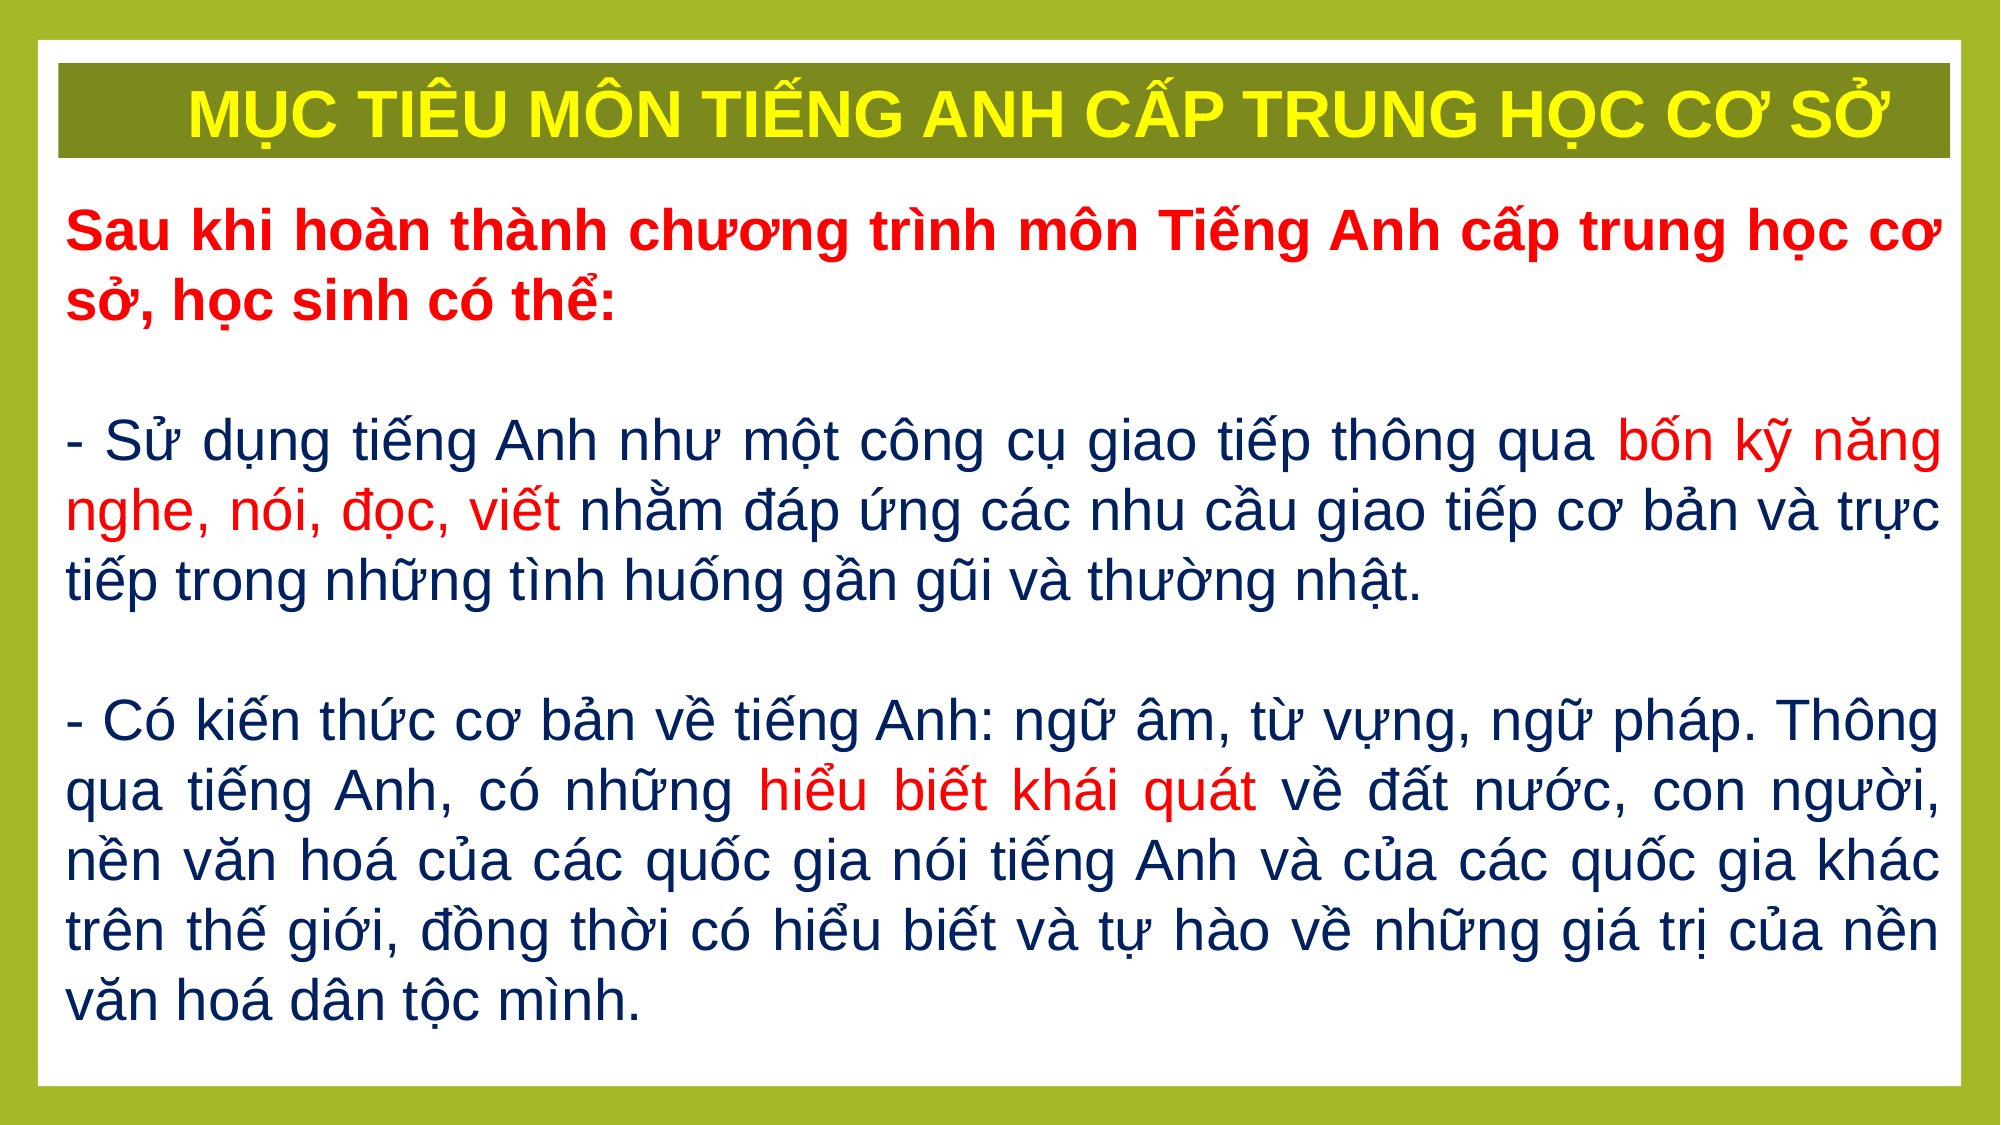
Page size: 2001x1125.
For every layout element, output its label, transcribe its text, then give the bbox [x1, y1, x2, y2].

text_box MỤC TIÊU MÔN TIẾNG ANH CẤP TRUNG HỌC CƠ SỞ [58, 63, 1951, 158]
text_box Sau khi hoàn thành chương trình môn Tiếng Anh cấp trung học cơ sở, học sinh có thể: - Sử dụng tiếng Anh như một công cụ giao tiếp thông qua bốn kỹ năng nghe, nói, đọc, viết nhằm đáp ứng các nhu cầu giao tiếp cơ bản và trực tiếp trong những tình huống gần gũi và thường nhật. - Có kiến thức cơ bản về tiếng Anh: ngữ âm, từ vựng, ngữ pháp. Thông qua tiếng Anh, có những hiểu biết khái quát về đất nước, con người, nền văn hoá của các quốc gia nói tiếng Anh và của các quốc gia khác trên thế giới, đồng thời có hiểu biết và tự hào về những giá trị của nền văn hoá dân tộc mình. [50, 184, 1958, 1125]
